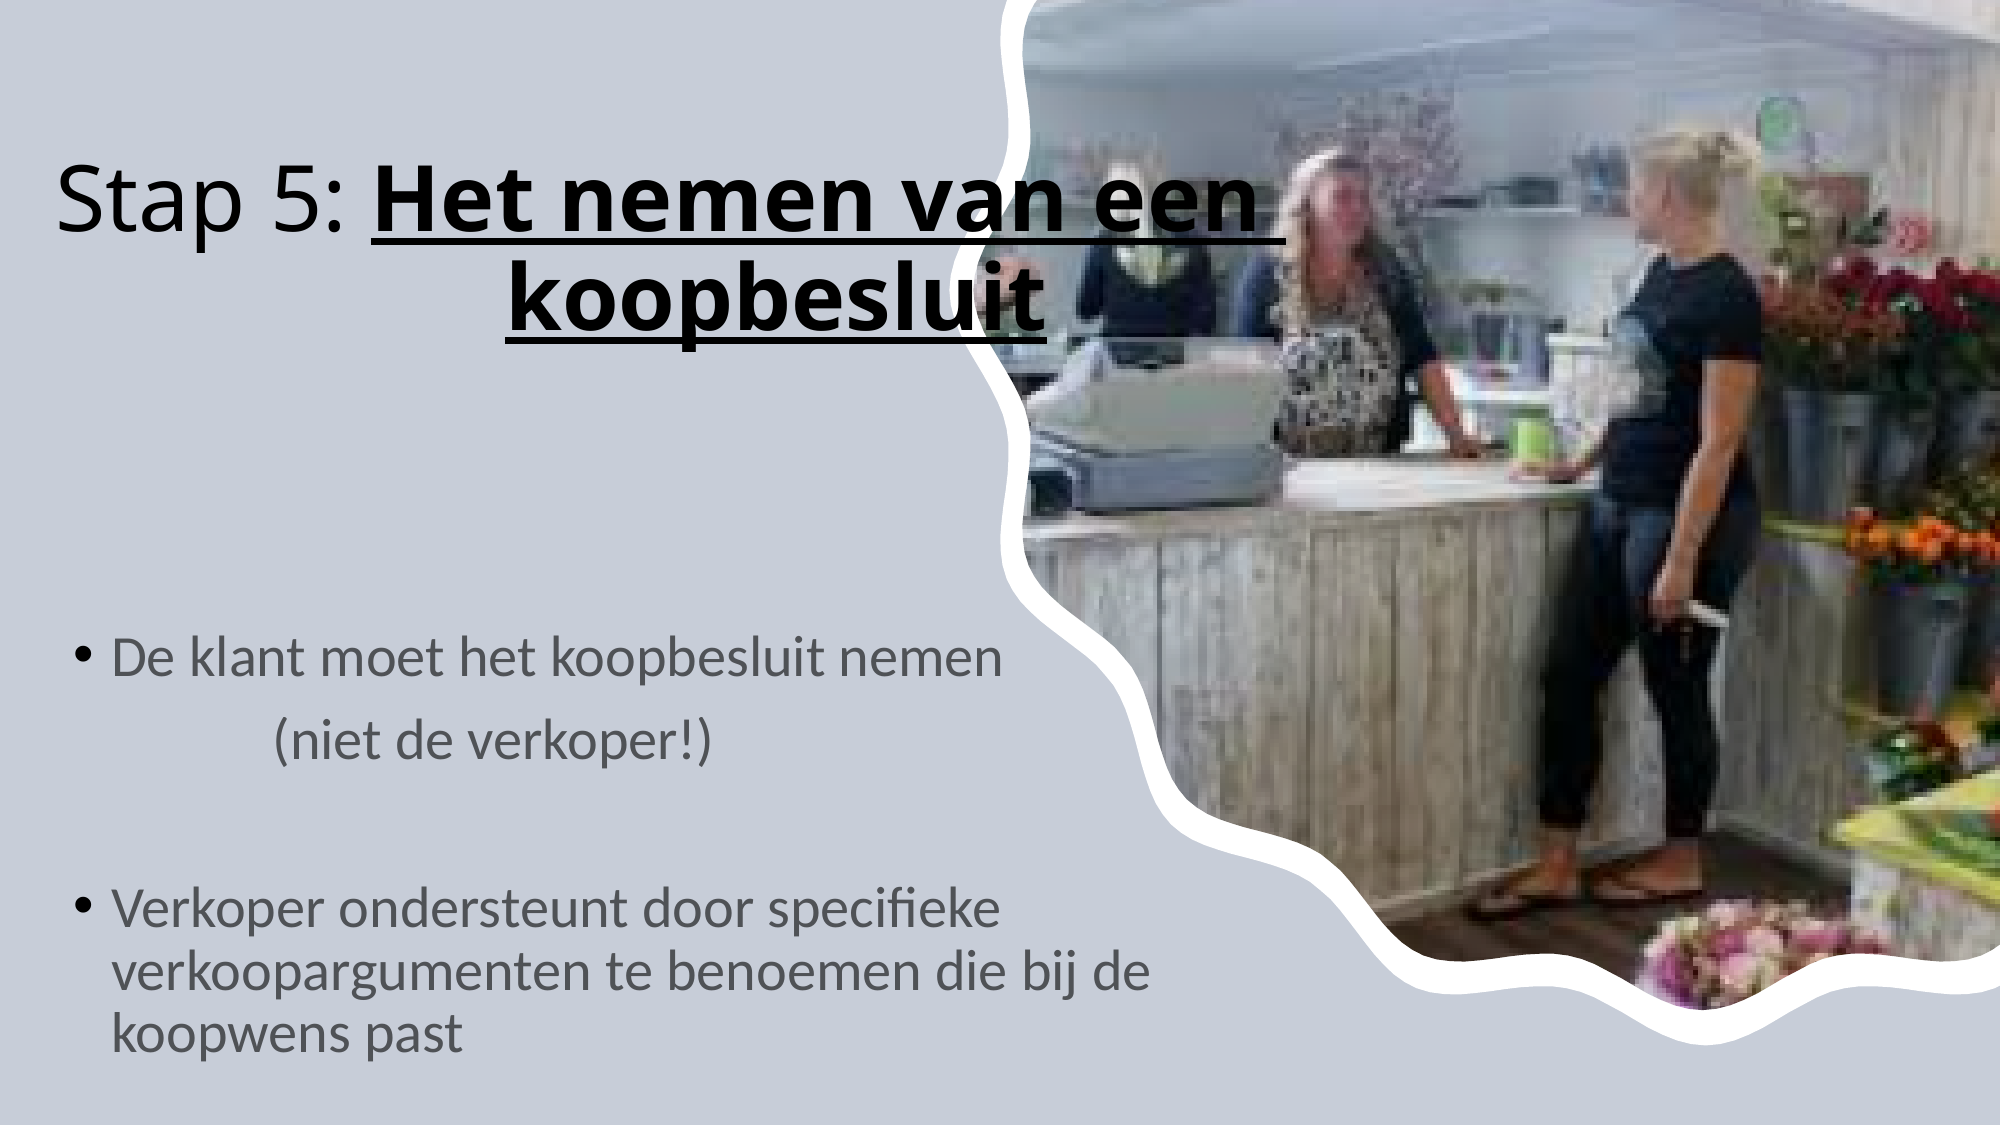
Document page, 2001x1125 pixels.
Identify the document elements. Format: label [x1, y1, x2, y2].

text_box [0, 0, 2000, 1125]
picture [973, 0, 2000, 1011]
